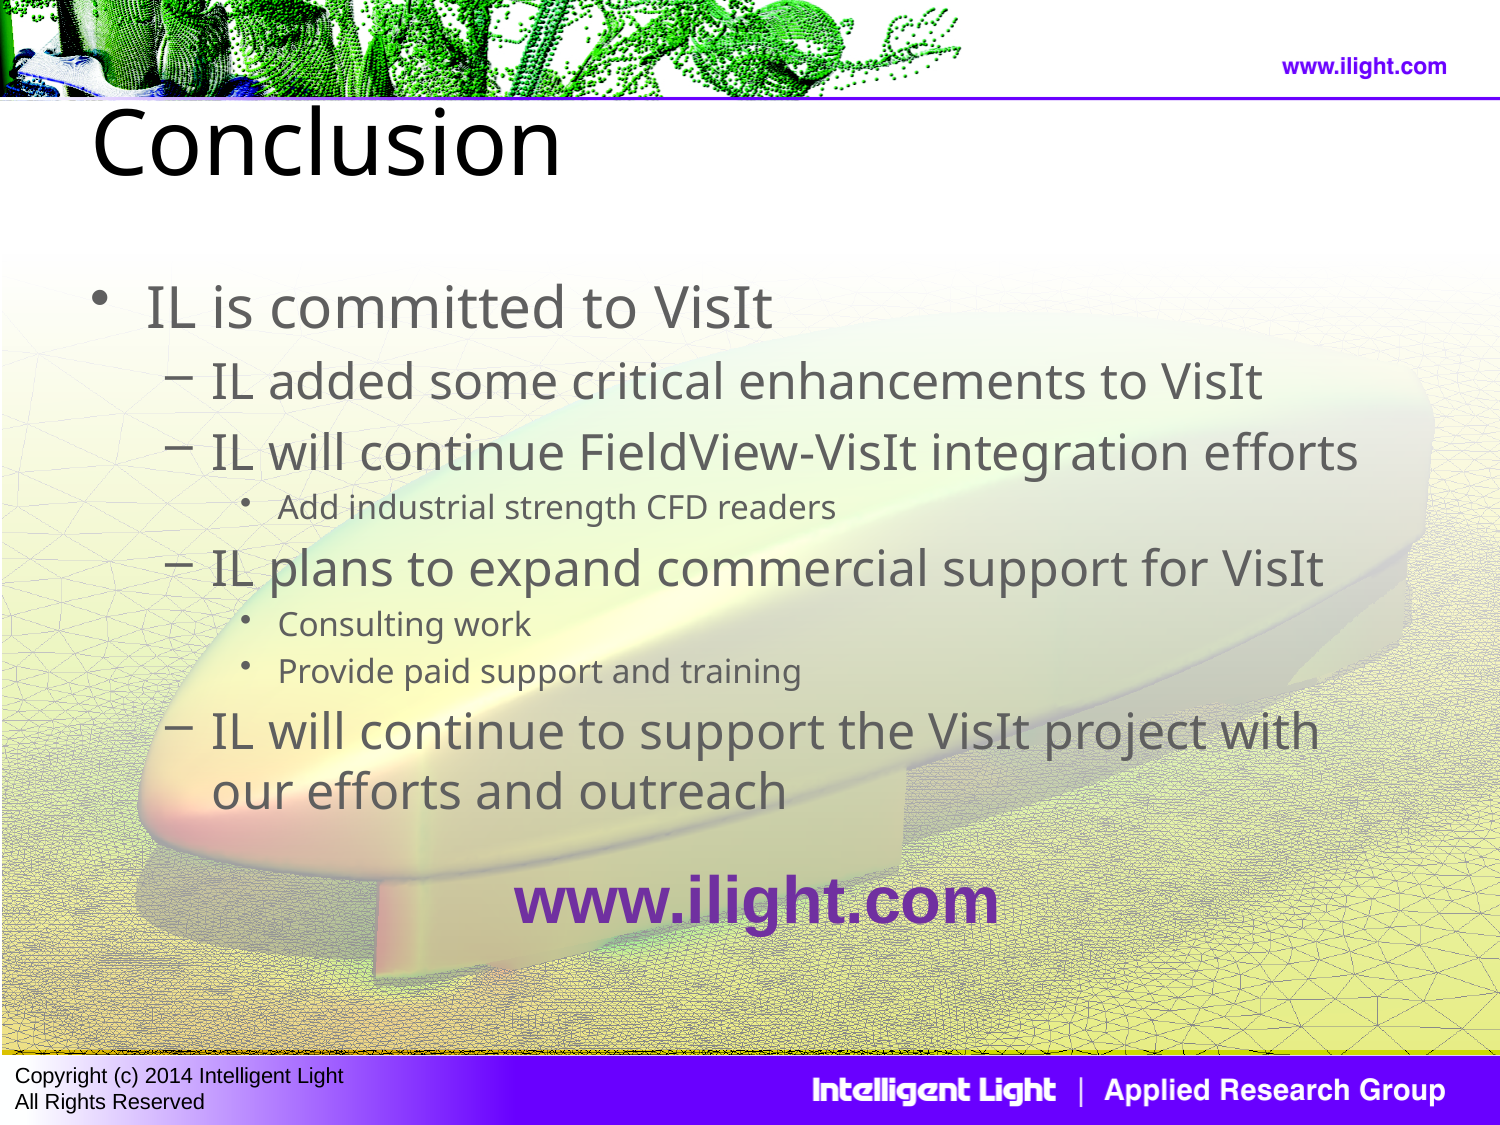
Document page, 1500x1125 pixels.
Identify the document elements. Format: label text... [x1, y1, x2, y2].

picture [0, 1055, 1500, 1125]
picture [0, 0, 1500, 162]
title Conclusion [75, 45, 1425, 161]
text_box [0, 162, 1500, 1055]
